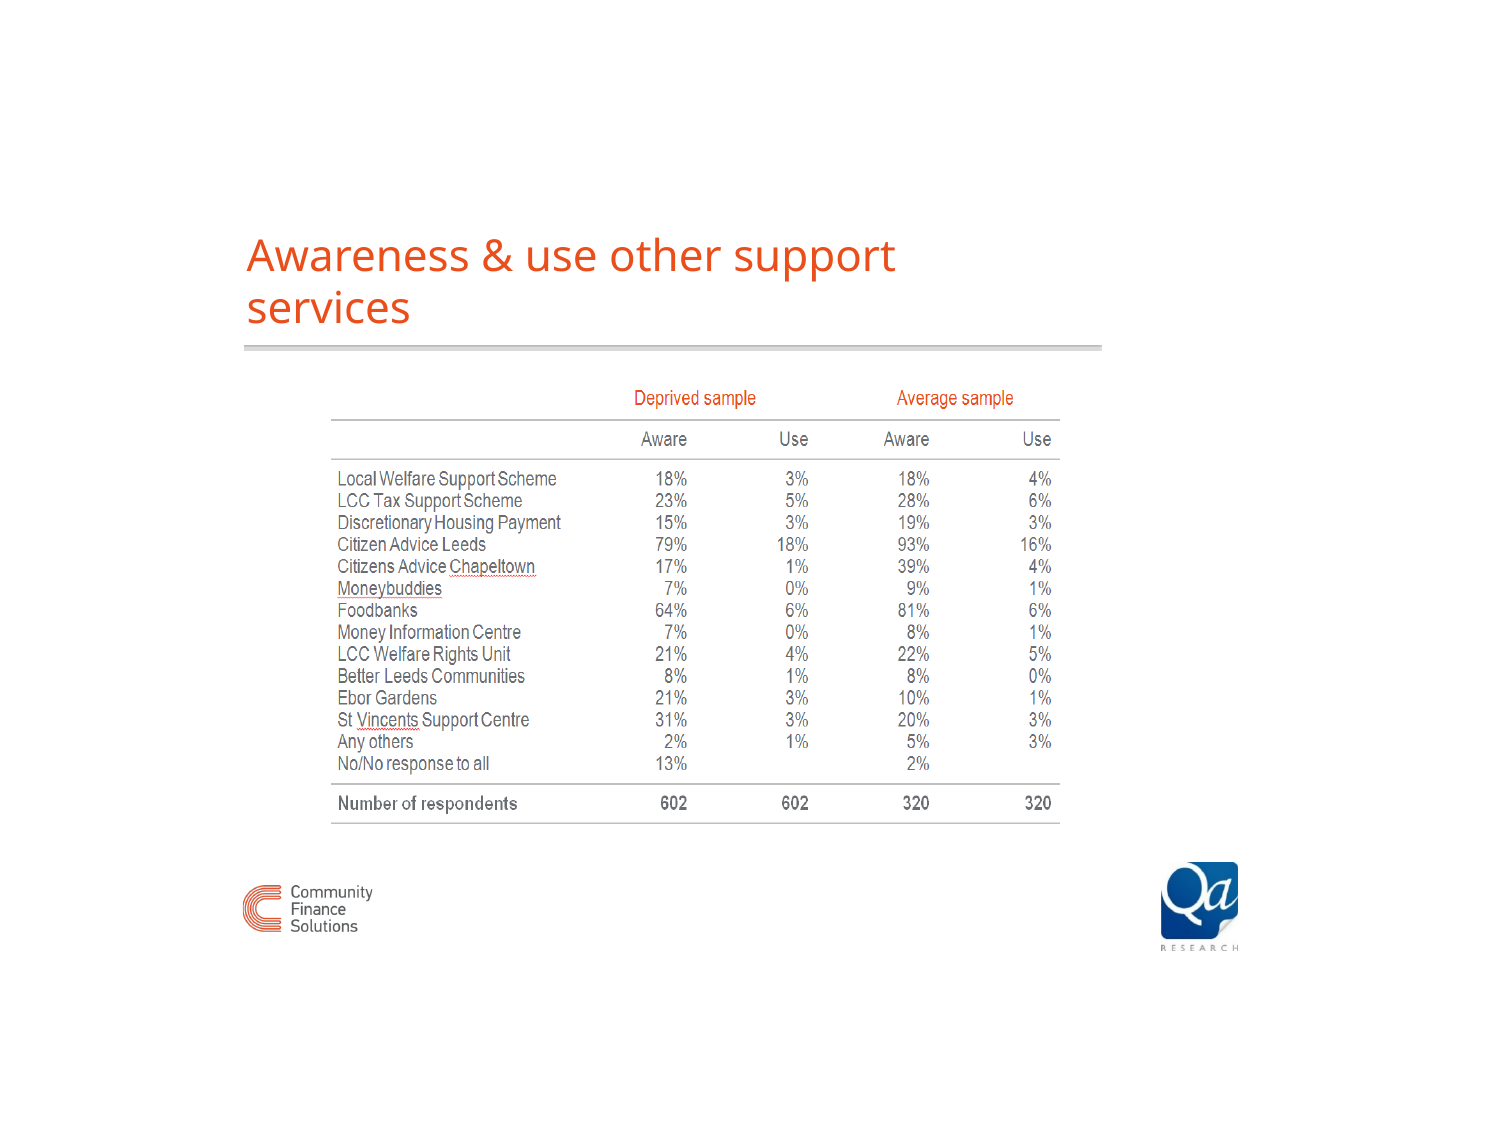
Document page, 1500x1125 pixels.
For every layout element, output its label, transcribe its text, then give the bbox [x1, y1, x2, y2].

picture [243, 344, 1102, 351]
picture [1160, 862, 1238, 951]
picture [242, 885, 373, 932]
text_box Awareness & use other support services [242, 222, 953, 332]
picture [313, 381, 1081, 831]
